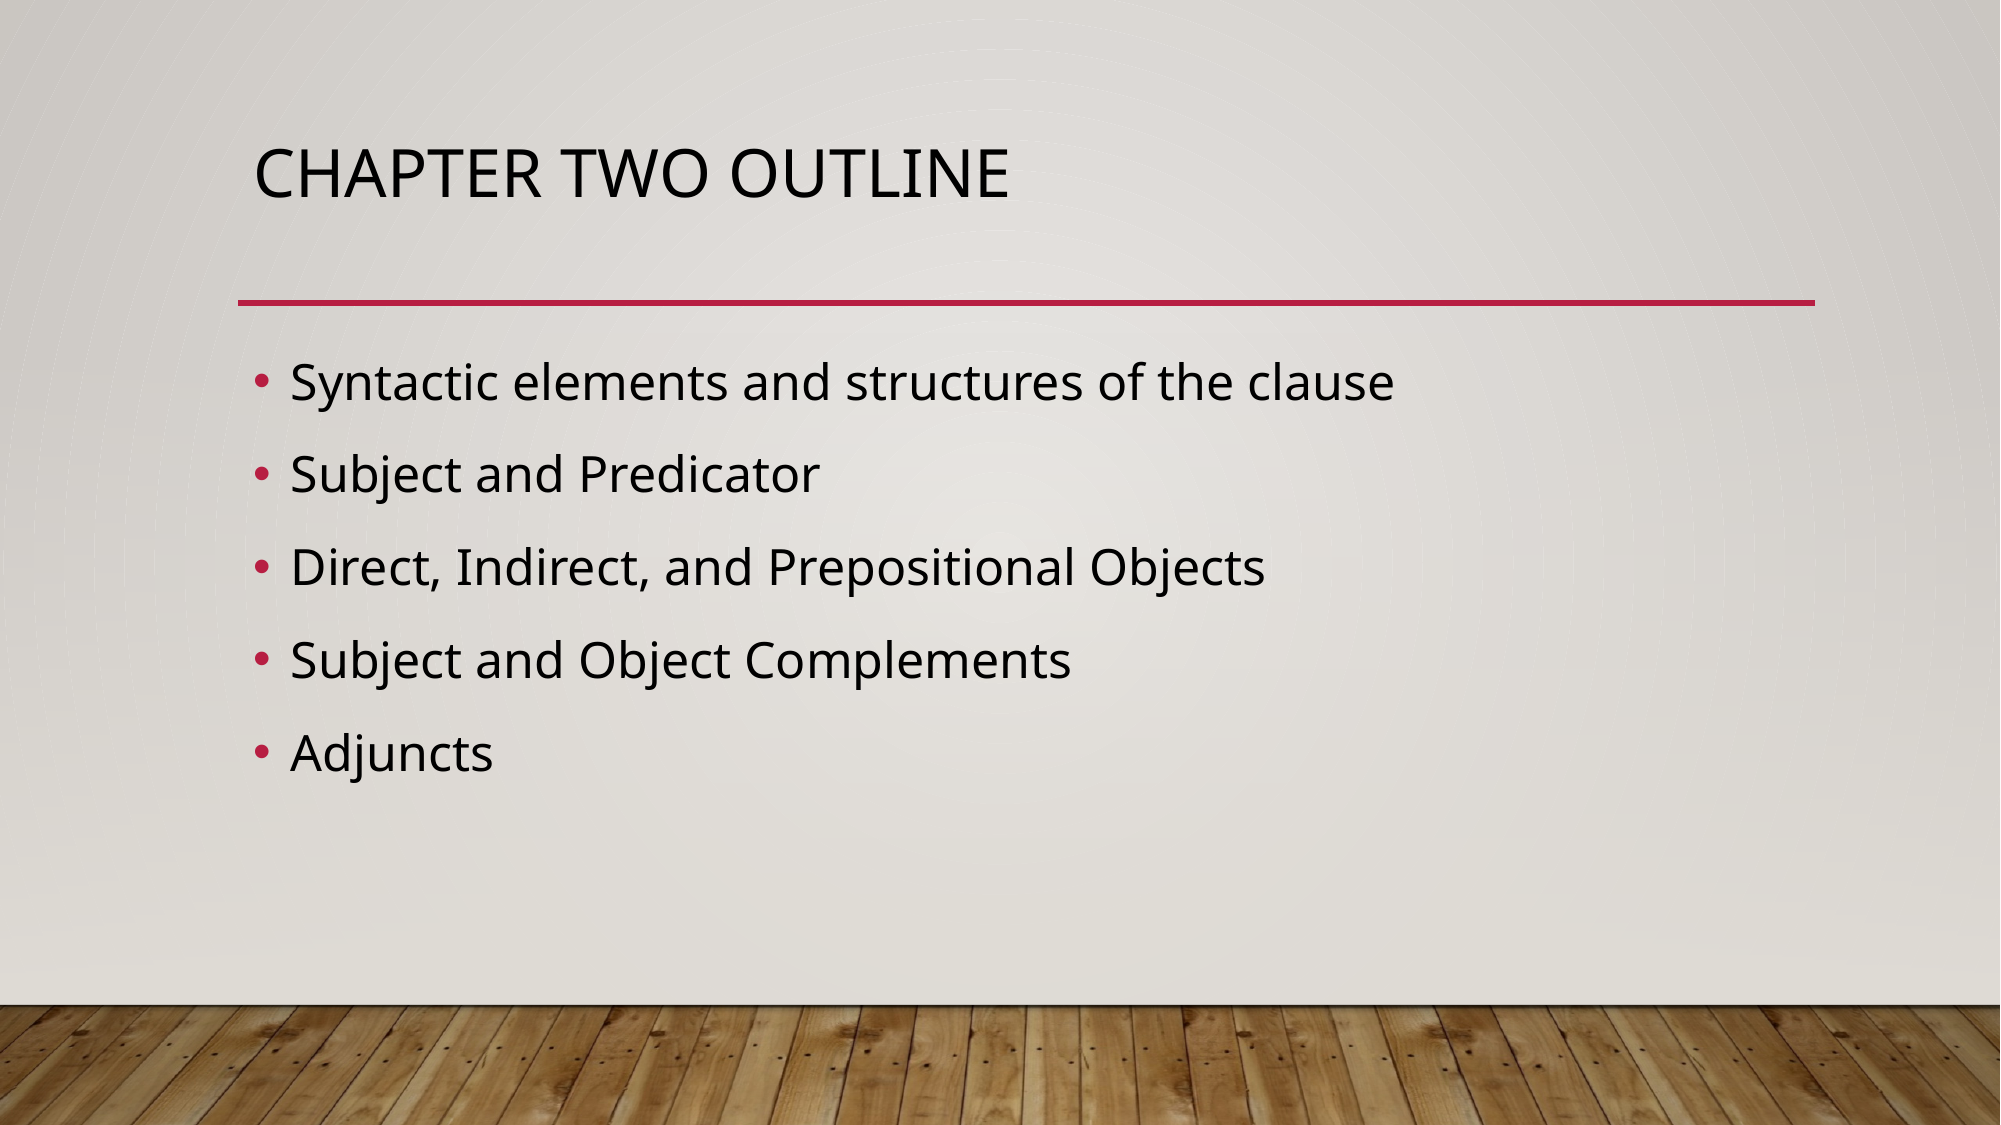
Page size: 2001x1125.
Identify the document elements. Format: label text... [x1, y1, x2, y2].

picture [0, 1005, 2000, 1125]
list Syntactic elements and structures of the clause Subject and Predicator Direct, Indirect, and Prepositional Objects Subject and Object Complements Adjuncts [238, 330, 1814, 897]
title CHAPTER two OUTLINE [238, 131, 1814, 305]
